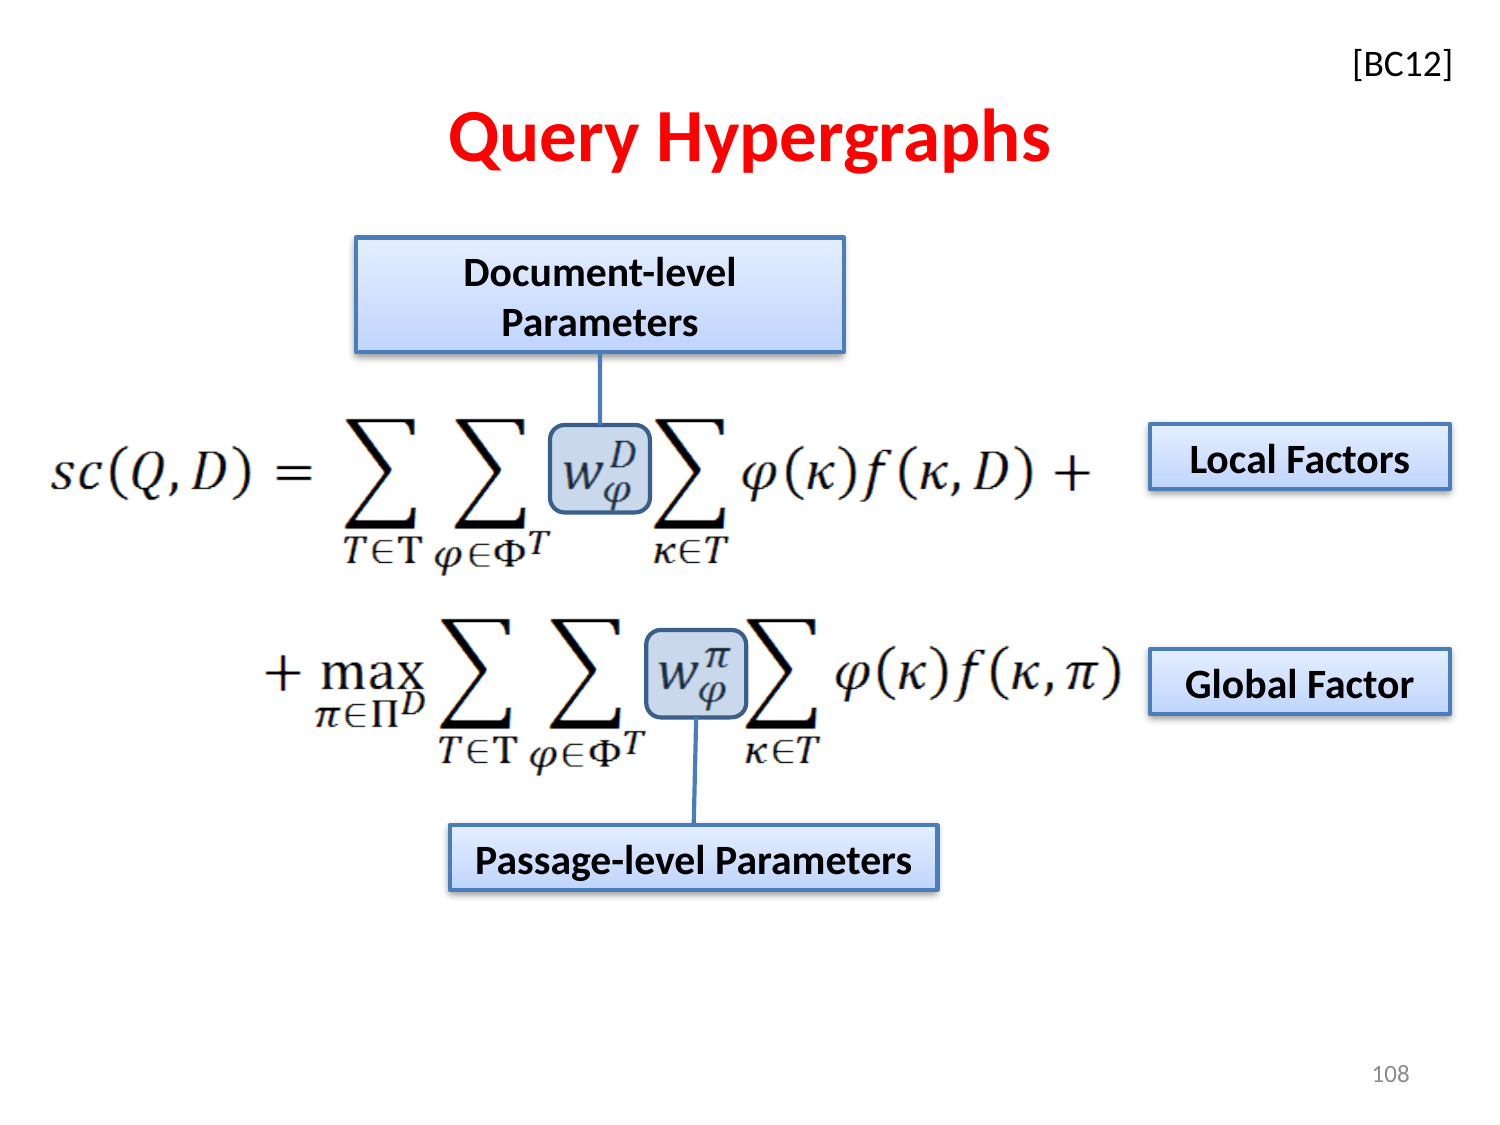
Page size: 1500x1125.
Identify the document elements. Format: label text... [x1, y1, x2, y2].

text_box Document-level Parameters [356, 237, 844, 353]
text_box Passage-level Parameters [449, 824, 938, 890]
text_box Global Factor [1154, 648, 1451, 714]
picture [262, 612, 1151, 789]
text_box Local Factors [1149, 423, 1451, 489]
title Query Hypergraphs [0, 37, 1500, 225]
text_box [693, 717, 697, 826]
picture [49, 412, 1107, 589]
text_box [BC12] [1337, 31, 1500, 137]
